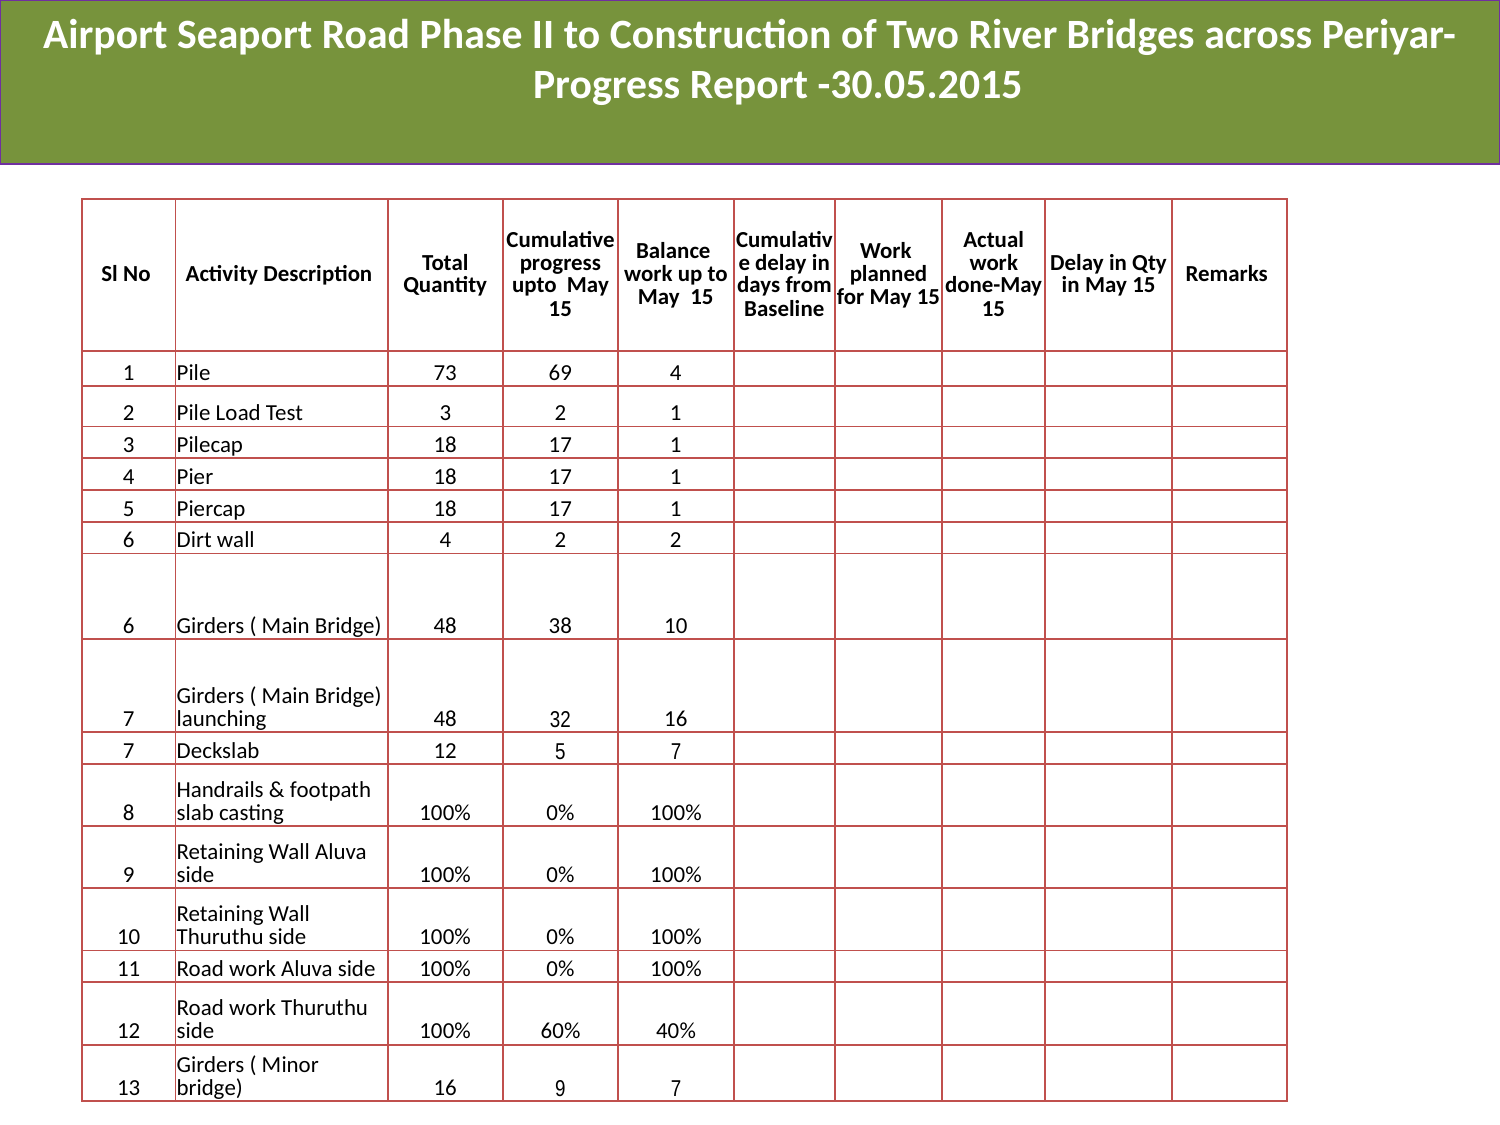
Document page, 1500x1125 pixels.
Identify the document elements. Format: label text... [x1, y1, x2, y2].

table_header Delay in Qty in May 15 [1046, 200, 1171, 350]
table_cell [735, 733, 834, 763]
table_cell [1173, 427, 1286, 457]
table_cell [836, 352, 941, 385]
table_cell 69 [504, 352, 617, 385]
table_cell 9 [83, 827, 175, 887]
table_cell 60% [504, 983, 617, 1044]
table_cell 100% [389, 983, 502, 1044]
table_cell 2 [504, 523, 617, 553]
table_cell [1046, 491, 1171, 521]
table_cell [1173, 983, 1286, 1044]
table_cell [1173, 352, 1286, 385]
table_cell 4 [619, 352, 733, 385]
table_header Sl No [83, 200, 175, 350]
table_header Actual work done-May 15 [943, 200, 1044, 350]
table_cell [943, 387, 1044, 426]
table_cell [836, 427, 941, 457]
table_cell 100% [389, 765, 502, 825]
table_cell 2 [83, 387, 175, 426]
table_cell [1173, 765, 1286, 825]
table_cell Retaining Wall Aluva side [176, 827, 387, 887]
table_cell [1173, 1046, 1286, 1100]
table_cell 48 [389, 640, 502, 731]
table_cell [1046, 352, 1171, 385]
table_cell 7 [83, 640, 175, 731]
table_cell [735, 491, 834, 521]
table_cell [1173, 459, 1286, 489]
table_cell 0% [504, 889, 617, 950]
table_cell 2 [504, 387, 617, 426]
table_cell [1046, 889, 1171, 950]
table_cell 48 [389, 554, 502, 638]
table_cell [735, 352, 834, 385]
table_cell [735, 554, 834, 638]
table_cell 1 [619, 491, 733, 521]
table_cell [1046, 733, 1171, 763]
table_cell [836, 733, 941, 763]
table_cell 0% [504, 765, 617, 825]
text_box Airport Seaport Road Phase II to Construction of Two River Bridges across Periyar- Progress Report -30.05.2015 [0, 0, 1500, 164]
table_cell Piercap [176, 491, 387, 521]
table_cell 18 [389, 427, 502, 457]
table_cell [836, 640, 941, 731]
table_cell [943, 1046, 1044, 1100]
table_cell [836, 951, 941, 981]
table_cell [735, 765, 834, 825]
table_cell Road work Aluva side [176, 951, 387, 981]
table_cell [735, 827, 834, 887]
table_cell 8 [83, 765, 175, 825]
table_cell [1046, 827, 1171, 887]
table_cell Handrails & footpath slab casting [176, 765, 387, 825]
table_cell 5 [504, 733, 617, 763]
table_cell [943, 951, 1044, 981]
table_cell [1046, 459, 1171, 489]
table_cell 73 [389, 352, 502, 385]
table_cell 12 [83, 983, 175, 1044]
table_cell 100% [619, 889, 733, 950]
table_cell [1173, 889, 1286, 950]
table_cell 3 [83, 427, 175, 457]
table_cell [1046, 427, 1171, 457]
table_cell [1173, 733, 1286, 763]
table_cell 7 [619, 1046, 733, 1100]
table_header Balance work up to May 15 [619, 200, 733, 350]
table_cell [943, 827, 1044, 887]
table_cell 1 [619, 427, 733, 457]
table_header Cumulative delay in days from Baseline [735, 200, 834, 350]
table_cell [735, 1046, 834, 1100]
table_cell [1173, 640, 1286, 731]
table_cell [836, 387, 941, 426]
table_cell [943, 352, 1044, 385]
table_cell [735, 889, 834, 950]
table_cell [1173, 951, 1286, 981]
table_cell [943, 733, 1044, 763]
table_cell [943, 640, 1044, 731]
table_cell [943, 459, 1044, 489]
table_cell 0% [504, 951, 617, 981]
table_cell [943, 983, 1044, 1044]
table_cell [1046, 765, 1171, 825]
table_cell 40% [619, 983, 733, 1044]
table_cell 4 [83, 459, 175, 489]
table_cell [836, 459, 941, 489]
table_cell 2 [619, 523, 733, 553]
table_header Activity Description [176, 200, 387, 350]
table_cell 17 [504, 427, 617, 457]
table_cell 5 [83, 491, 175, 521]
table_cell 10 [619, 554, 733, 638]
table_cell [735, 983, 834, 1044]
table_cell 10 [83, 889, 175, 950]
table_cell Retaining Wall Thuruthu side [176, 889, 387, 950]
table_cell 17 [504, 491, 617, 521]
table_cell [836, 491, 941, 521]
table_cell [1046, 951, 1171, 981]
table_cell [735, 640, 834, 731]
table_cell Pile Load Test [176, 387, 387, 426]
table_cell [943, 427, 1044, 457]
table_cell Girders ( Main Bridge) [176, 554, 387, 638]
table_cell [836, 983, 941, 1044]
table_cell [735, 951, 834, 981]
table_cell Girders ( Minor bridge) [176, 1046, 387, 1100]
table_cell [836, 523, 941, 553]
table_cell 16 [389, 1046, 502, 1100]
table_cell Pier [176, 459, 387, 489]
table_cell [1173, 387, 1286, 426]
table_cell [1173, 827, 1286, 887]
table_cell Dirt wall [176, 523, 387, 553]
table_cell [943, 554, 1044, 638]
table_cell 3 [389, 387, 502, 426]
table_cell [943, 889, 1044, 950]
table_cell 100% [389, 889, 502, 950]
table_cell 17 [504, 459, 617, 489]
table_cell 6 [83, 523, 175, 553]
table_cell 1 [83, 352, 175, 385]
table_cell 12 [389, 733, 502, 763]
table_cell [836, 889, 941, 950]
table_cell 38 [504, 554, 617, 638]
table_cell 13 [83, 1046, 175, 1100]
table_cell 16 [619, 640, 733, 731]
table_cell 1 [619, 387, 733, 426]
table_cell [836, 554, 941, 638]
table_cell [735, 523, 834, 553]
table_cell 6 [83, 554, 175, 638]
table_cell [943, 523, 1044, 553]
table_header Cumulative progress upto May 15 [504, 200, 617, 350]
table_cell [1046, 554, 1171, 638]
table_cell 100% [619, 765, 733, 825]
table_cell [1173, 491, 1286, 521]
table_cell [836, 765, 941, 825]
table_cell Road work Thuruthu side [176, 983, 387, 1044]
table_cell 100% [619, 827, 733, 887]
table_cell [943, 765, 1044, 825]
table_header Work planned for May 15 [836, 200, 941, 350]
table_cell [1046, 983, 1171, 1044]
table_cell 100% [389, 951, 502, 981]
table_cell [735, 427, 834, 457]
table_cell Girders ( Main Bridge) launching [176, 640, 387, 731]
table_cell 7 [83, 733, 175, 763]
table_cell [735, 459, 834, 489]
table_header Remarks [1173, 200, 1286, 350]
table_cell [836, 1046, 941, 1100]
table_cell 18 [389, 491, 502, 521]
table_cell 0% [504, 827, 617, 887]
table_cell 100% [389, 827, 502, 887]
table_cell 1 [619, 459, 733, 489]
table_cell [1046, 387, 1171, 426]
table_cell 11 [83, 951, 175, 981]
table_cell 7 [619, 733, 733, 763]
table_cell [836, 827, 941, 887]
table_cell Pile [176, 352, 387, 385]
table_cell [1173, 554, 1286, 638]
table_cell 9 [504, 1046, 617, 1100]
table_cell [1046, 640, 1171, 731]
table_cell [735, 387, 834, 426]
table_cell Pilecap [176, 427, 387, 457]
table_cell [1173, 523, 1286, 553]
table_cell 18 [389, 459, 502, 489]
table_cell [1046, 1046, 1171, 1100]
table_cell 100% [619, 951, 733, 981]
table_cell 4 [389, 523, 502, 553]
table_cell Deckslab [176, 733, 387, 763]
table_header Total Quantity [389, 200, 502, 350]
table_cell [943, 491, 1044, 521]
table_cell 32 [504, 640, 617, 731]
table_cell [1046, 523, 1171, 553]
